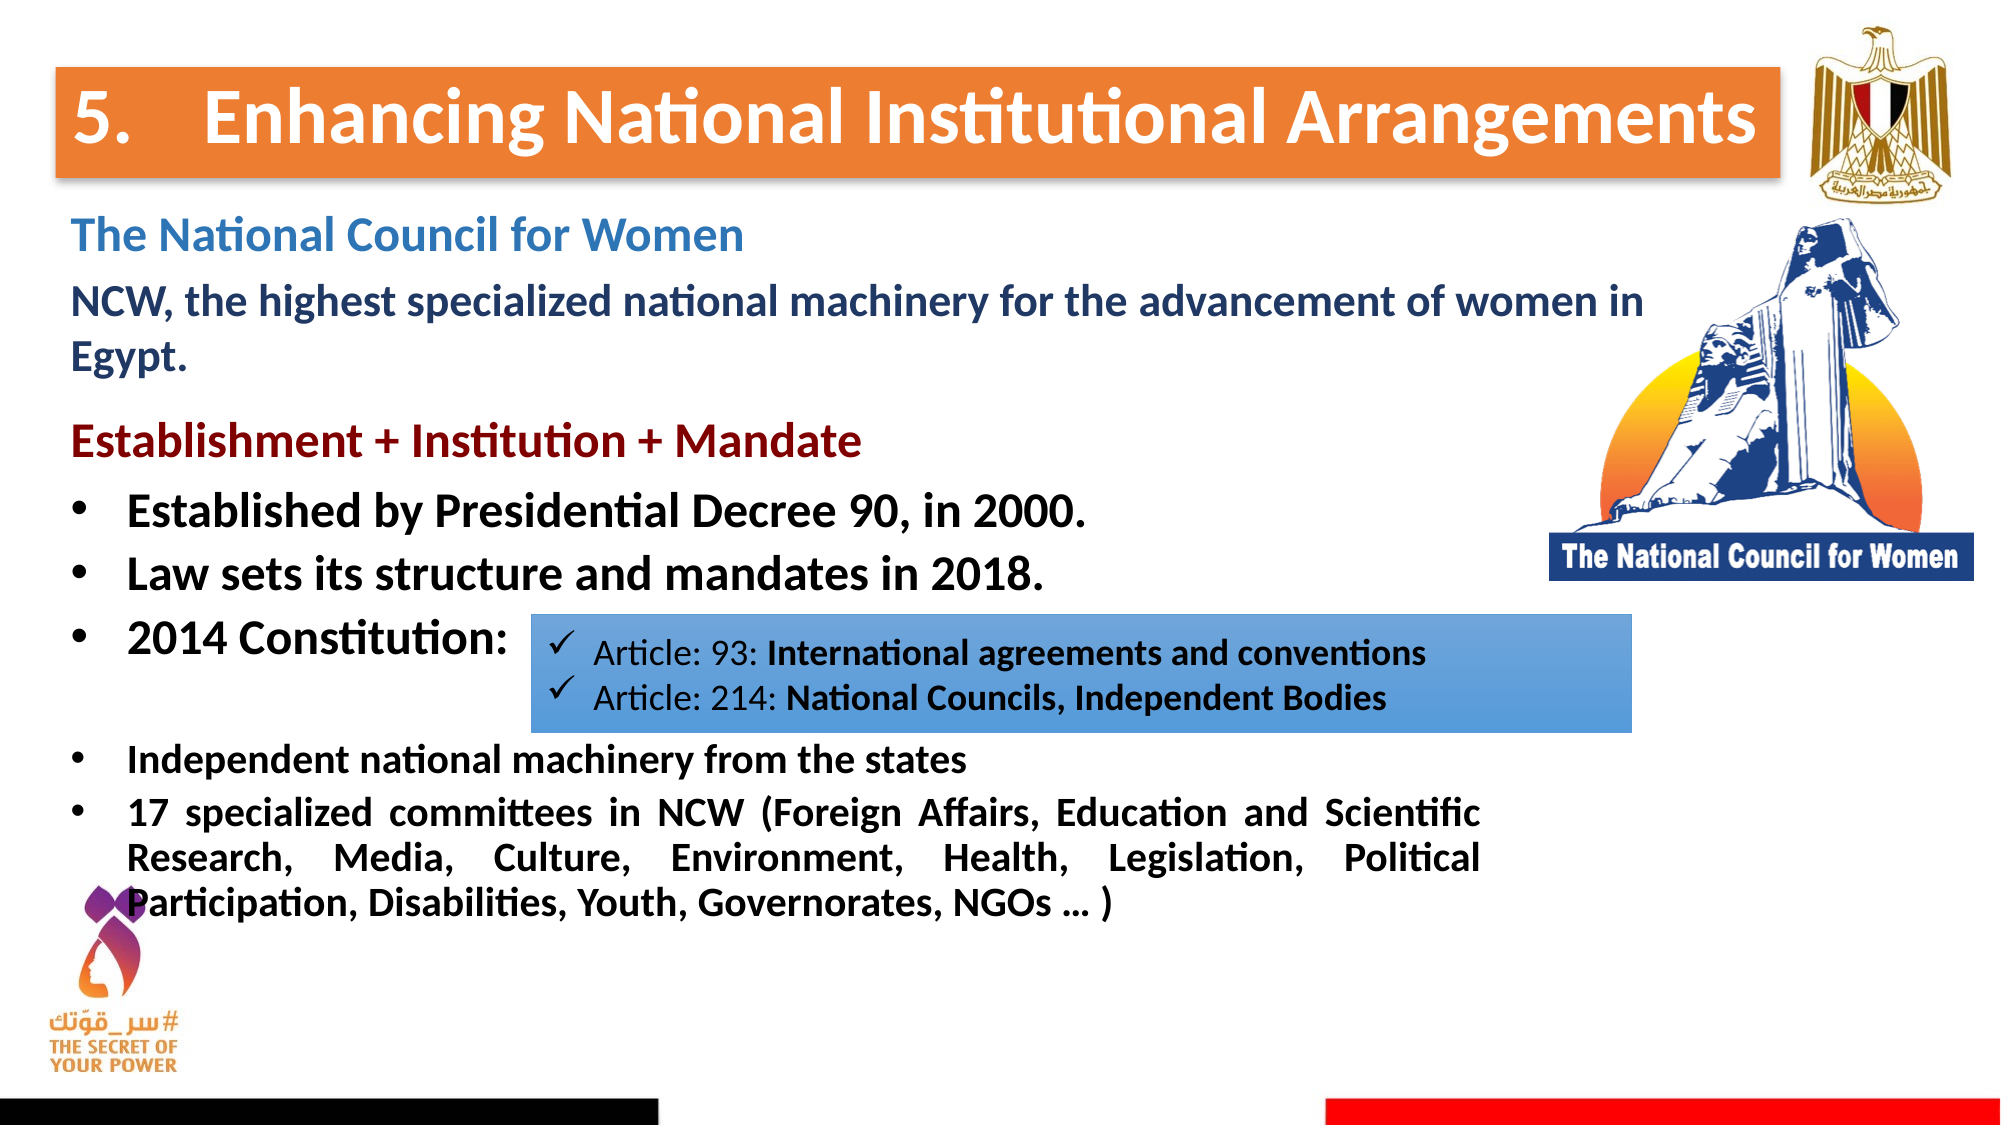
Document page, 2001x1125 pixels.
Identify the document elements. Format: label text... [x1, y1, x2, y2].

picture [0, 0, 2001, 1125]
text_box Establishment + Institution + Mandate Established by Presidential Decree 90, in 2000. Law sets its structure and mandates in 2018. 2014 Constitution: Independent national machinery from the states 17 specialized committees in NCW (Foreign Affairs, Education and Scientific Research, Media, Culture, Environment, Health, Legislation, Political Participation, Disabilities, Youth, Governorates, NGOs … ) [55, 399, 1497, 1125]
text_box The National Council for Women NCW, the highest specialized national machinery for the advancement of women in Egypt. [55, 193, 1713, 388]
text_box Enhancing National Institutional Arrangements [54, 66, 1781, 179]
text_box Article: 93: International agreements and conventions Article: 214: National Councils, Independent Bodies [531, 614, 1632, 733]
